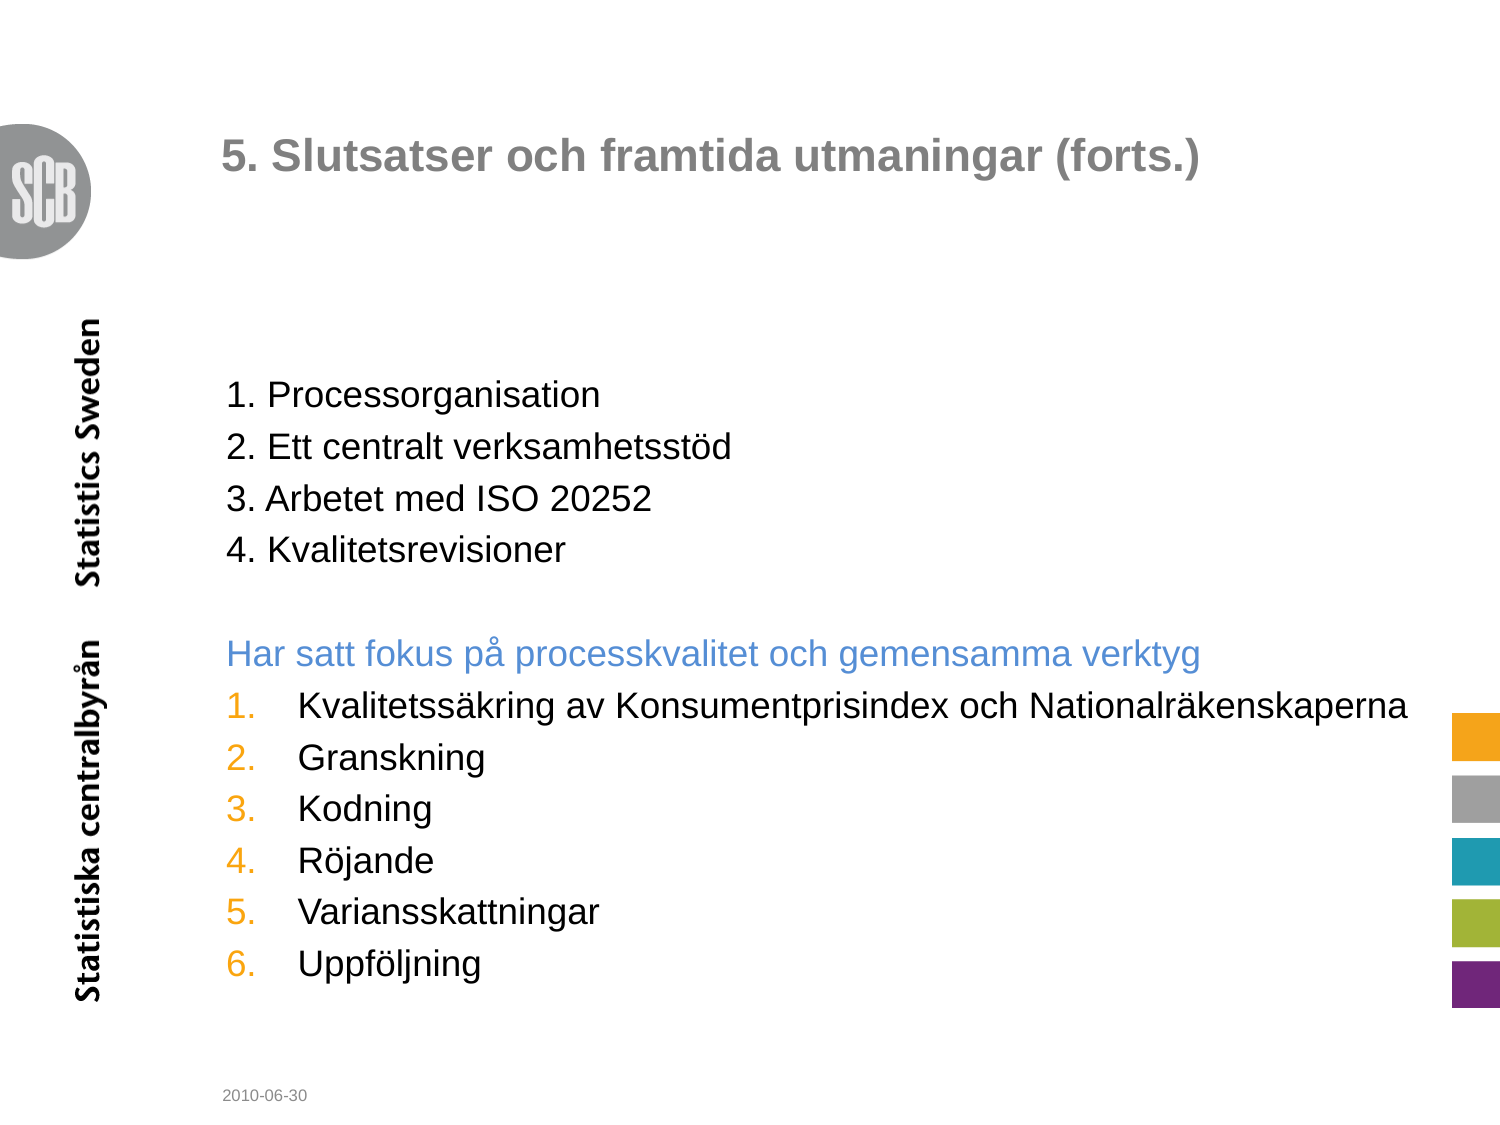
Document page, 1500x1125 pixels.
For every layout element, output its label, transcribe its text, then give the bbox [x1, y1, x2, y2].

picture [1452, 713, 1500, 1008]
picture [0, 124, 107, 1002]
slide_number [207, 1065, 425, 1125]
title 5. Slutsatser och framtida utmaningar (forts.) [206, 62, 1425, 250]
list 1. Processorganisation 2. Ett centralt verksamhetsstöd 3. Arbetet med ISO 20252 4. Kvalitetsrevisioner Har satt fokus på processkvalitet och gemensamma verktyg Kvalitetssäkring av Konsumentprisindex och Nationalräkenskaperna Granskning Kodning Röjande Variansskattningar Uppföljning [210, 363, 1430, 1008]
